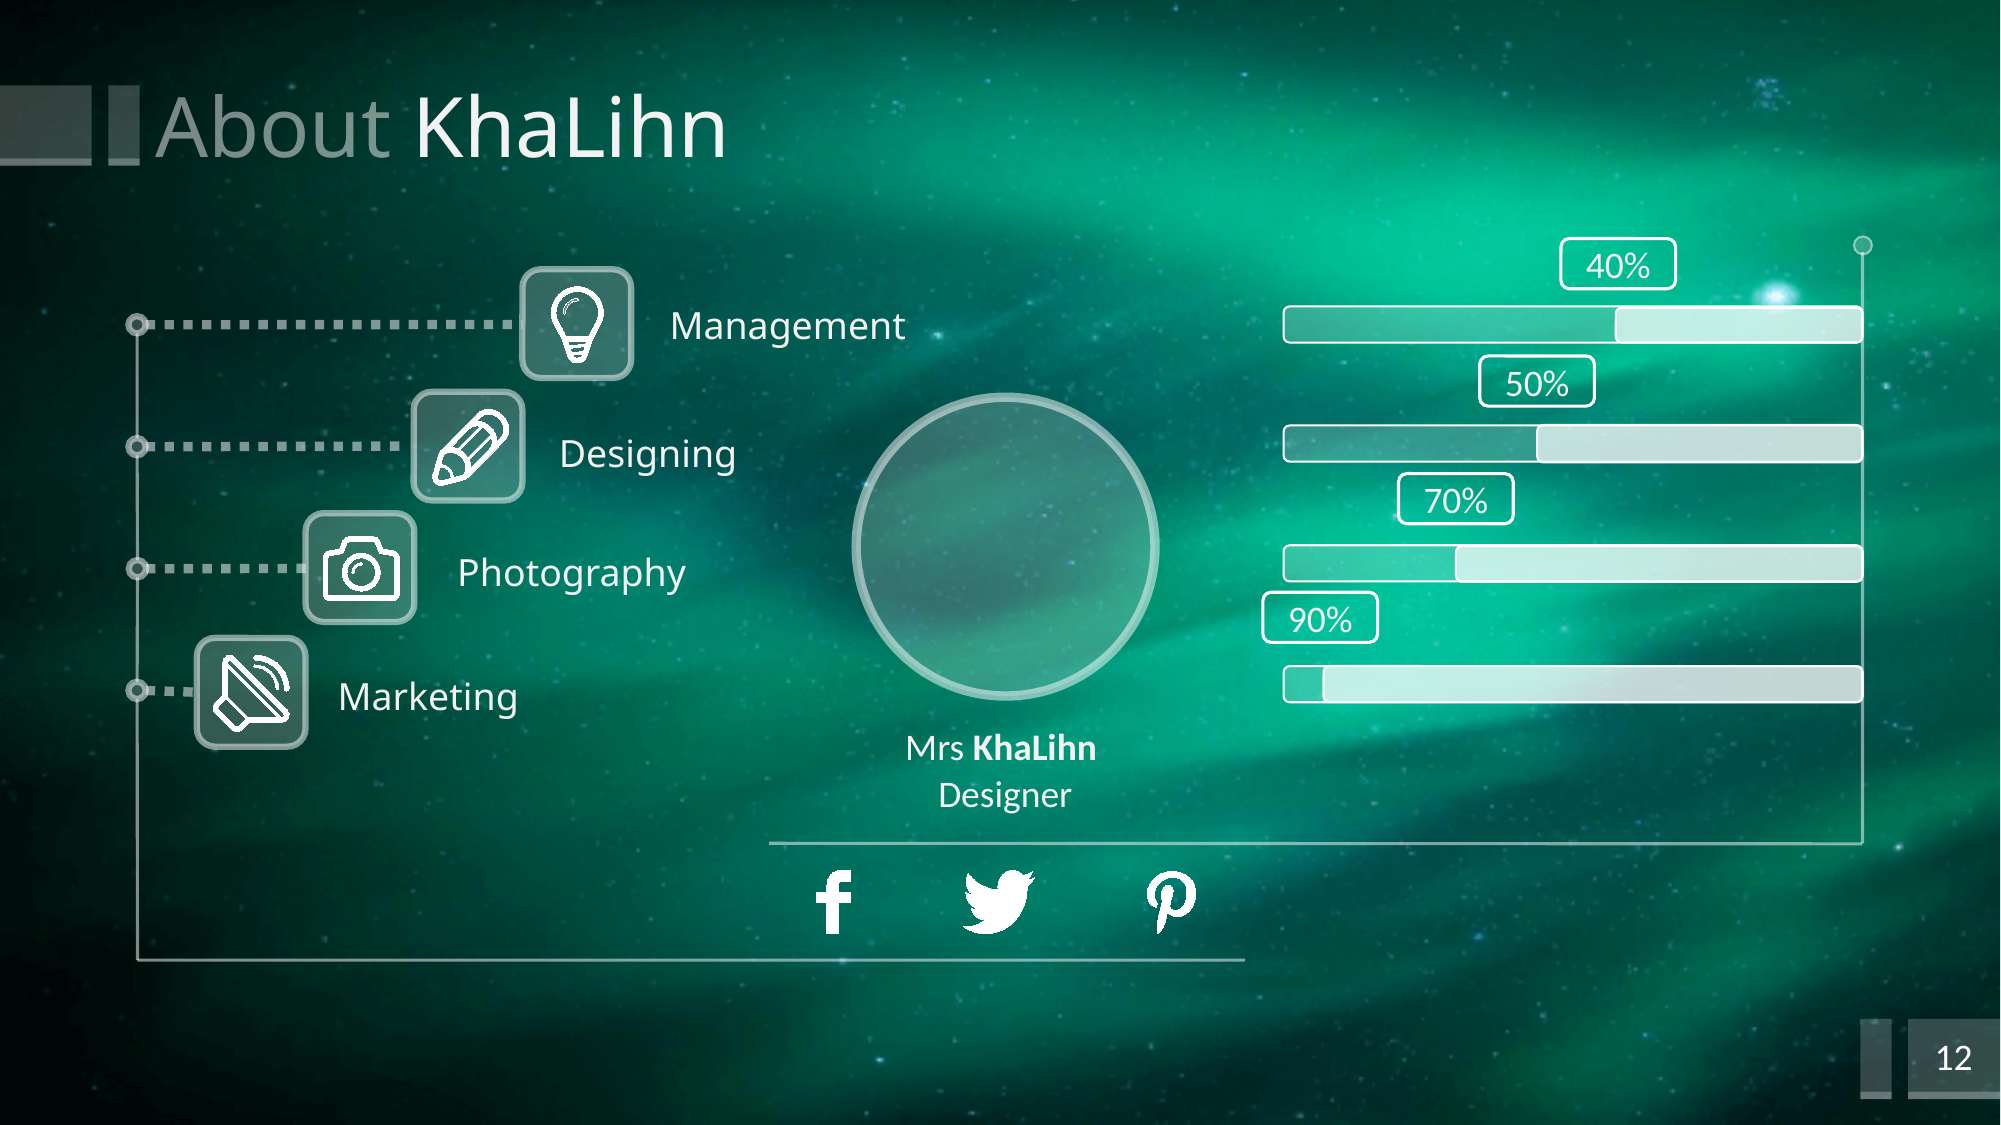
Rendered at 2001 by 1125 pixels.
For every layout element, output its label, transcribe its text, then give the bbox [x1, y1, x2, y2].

text_box [389, 441, 400, 446]
text_box [277, 319, 287, 324]
text_box [147, 569, 156, 574]
text_box [464, 325, 475, 330]
text_box [333, 325, 343, 330]
text_box [352, 447, 362, 451]
text_box [146, 442, 156, 446]
text_box [164, 569, 175, 574]
text_box [258, 563, 269, 568]
text_box [1454, 545, 1853, 583]
text_box [202, 325, 212, 330]
text_box [371, 441, 381, 446]
text_box [295, 325, 306, 330]
text_box [146, 685, 156, 690]
title About KhaLihn [139, 81, 1875, 180]
text_box [183, 563, 194, 568]
text_box [277, 569, 287, 574]
text_box [164, 325, 174, 330]
text_box Management [654, 294, 976, 355]
text_box [314, 325, 325, 330]
text_box [220, 325, 231, 330]
text_box [312, 509, 407, 513]
text_box [258, 319, 268, 324]
text_box [202, 569, 212, 574]
text_box [277, 447, 287, 452]
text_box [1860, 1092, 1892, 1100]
text_box [295, 319, 306, 324]
text_box [221, 563, 231, 568]
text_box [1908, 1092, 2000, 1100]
picture [0, 0, 2001, 1125]
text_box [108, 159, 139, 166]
text_box Marketing [322, 665, 645, 726]
text_box 90% [1261, 591, 1379, 644]
text_box [164, 441, 174, 446]
text_box Designing [544, 422, 866, 483]
text_box [446, 325, 456, 330]
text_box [196, 637, 306, 747]
text_box [1147, 871, 1196, 934]
text_box [239, 447, 250, 452]
text_box [483, 319, 494, 324]
text_box [183, 569, 194, 574]
text_box [164, 447, 174, 452]
text_box [1282, 544, 1853, 583]
text_box [333, 441, 343, 446]
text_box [305, 513, 415, 622]
text_box [371, 447, 381, 451]
text_box [371, 319, 381, 324]
text_box [1282, 305, 1853, 344]
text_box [413, 391, 523, 501]
text_box [239, 325, 250, 330]
text_box [183, 325, 193, 330]
text_box [371, 325, 381, 330]
text_box [277, 441, 287, 446]
text_box [164, 320, 174, 324]
text_box [816, 870, 851, 934]
text_box [221, 569, 231, 574]
text_box [202, 563, 212, 568]
text_box [333, 447, 343, 451]
text_box [502, 319, 512, 324]
text_box [352, 325, 362, 330]
text_box [239, 563, 250, 568]
text_box [295, 441, 306, 446]
text_box 50% [1478, 354, 1596, 408]
text_box [146, 320, 156, 324]
text_box [408, 325, 419, 330]
text_box [183, 693, 196, 739]
text_box [146, 325, 156, 330]
text_box [127, 680, 145, 701]
text_box [1614, 306, 1853, 344]
text_box [258, 447, 268, 452]
text_box [389, 319, 400, 324]
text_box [888, 715, 1113, 824]
text_box [855, 396, 1157, 698]
text_box [446, 319, 456, 324]
text_box [127, 314, 146, 335]
text_box [220, 320, 231, 324]
text_box [314, 441, 325, 446]
text_box [220, 441, 231, 446]
text_box [427, 319, 437, 324]
text_box [502, 325, 512, 330]
text_box [258, 325, 268, 330]
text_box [1853, 236, 1872, 844]
text_box [408, 319, 419, 324]
text_box [239, 569, 250, 574]
text_box [312, 622, 408, 626]
text_box [483, 325, 494, 330]
text_box 40% [1559, 237, 1677, 290]
text_box [146, 447, 156, 452]
text_box [258, 569, 269, 574]
text_box [352, 441, 362, 446]
text_box [295, 447, 306, 452]
text_box [239, 320, 250, 324]
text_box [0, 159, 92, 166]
text_box [529, 378, 625, 382]
text_box [464, 319, 475, 324]
text_box [164, 686, 175, 690]
text_box [202, 441, 212, 446]
text_box [164, 564, 175, 568]
text_box [1282, 424, 1539, 463]
text_box [183, 441, 193, 446]
text_box [183, 447, 193, 452]
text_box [522, 269, 632, 378]
text_box Photography [442, 541, 764, 602]
text_box [183, 646, 196, 690]
text_box [1282, 665, 1328, 704]
text_box [427, 325, 437, 330]
text_box [127, 436, 146, 457]
text_box [258, 441, 268, 446]
text_box [220, 447, 231, 452]
text_box [296, 569, 305, 615]
text_box [202, 320, 212, 324]
text_box [314, 447, 325, 452]
text_box [127, 559, 146, 579]
text_box 70% [1397, 472, 1515, 525]
text_box [296, 521, 305, 568]
text_box [277, 325, 287, 330]
text_box [239, 441, 250, 446]
text_box [352, 319, 362, 324]
text_box [1322, 664, 1853, 704]
text_box [389, 325, 400, 330]
text_box [1536, 423, 1853, 464]
text_box [183, 320, 193, 324]
text_box [202, 447, 212, 452]
text_box [963, 870, 1035, 934]
text_box [164, 693, 174, 697]
text_box [389, 447, 400, 451]
text_box [277, 563, 287, 568]
text_box [314, 319, 325, 324]
text_box [333, 319, 343, 324]
